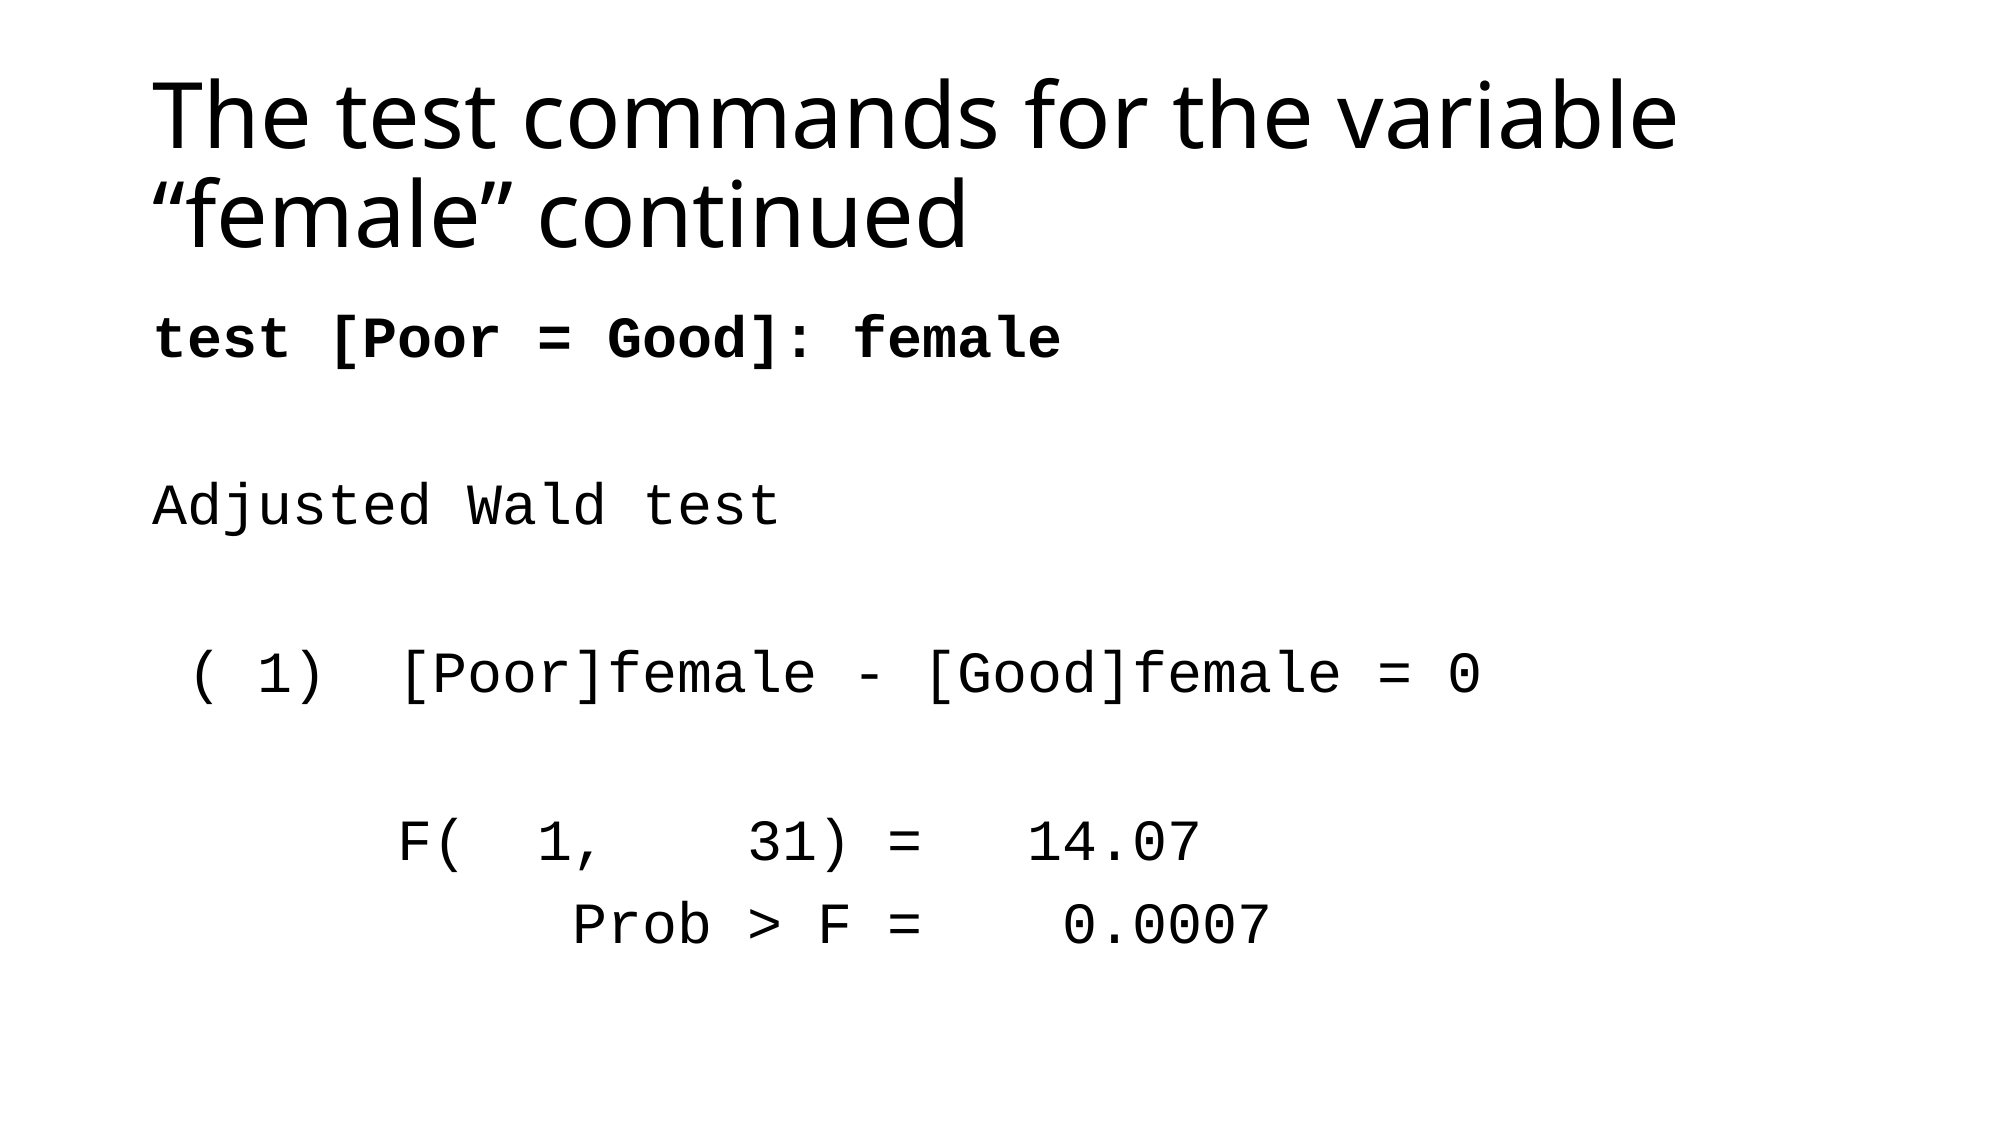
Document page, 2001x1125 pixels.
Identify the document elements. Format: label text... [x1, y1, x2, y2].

list test [Poor = Good]: female Adjusted Wald test ( 1) [Poor]female - [Good]female = 0 F( 1, 31) = 14.07 Prob > F = 0.0007 [137, 299, 1863, 1014]
title The test commands for the variable “female” continued [137, 59, 1863, 278]
